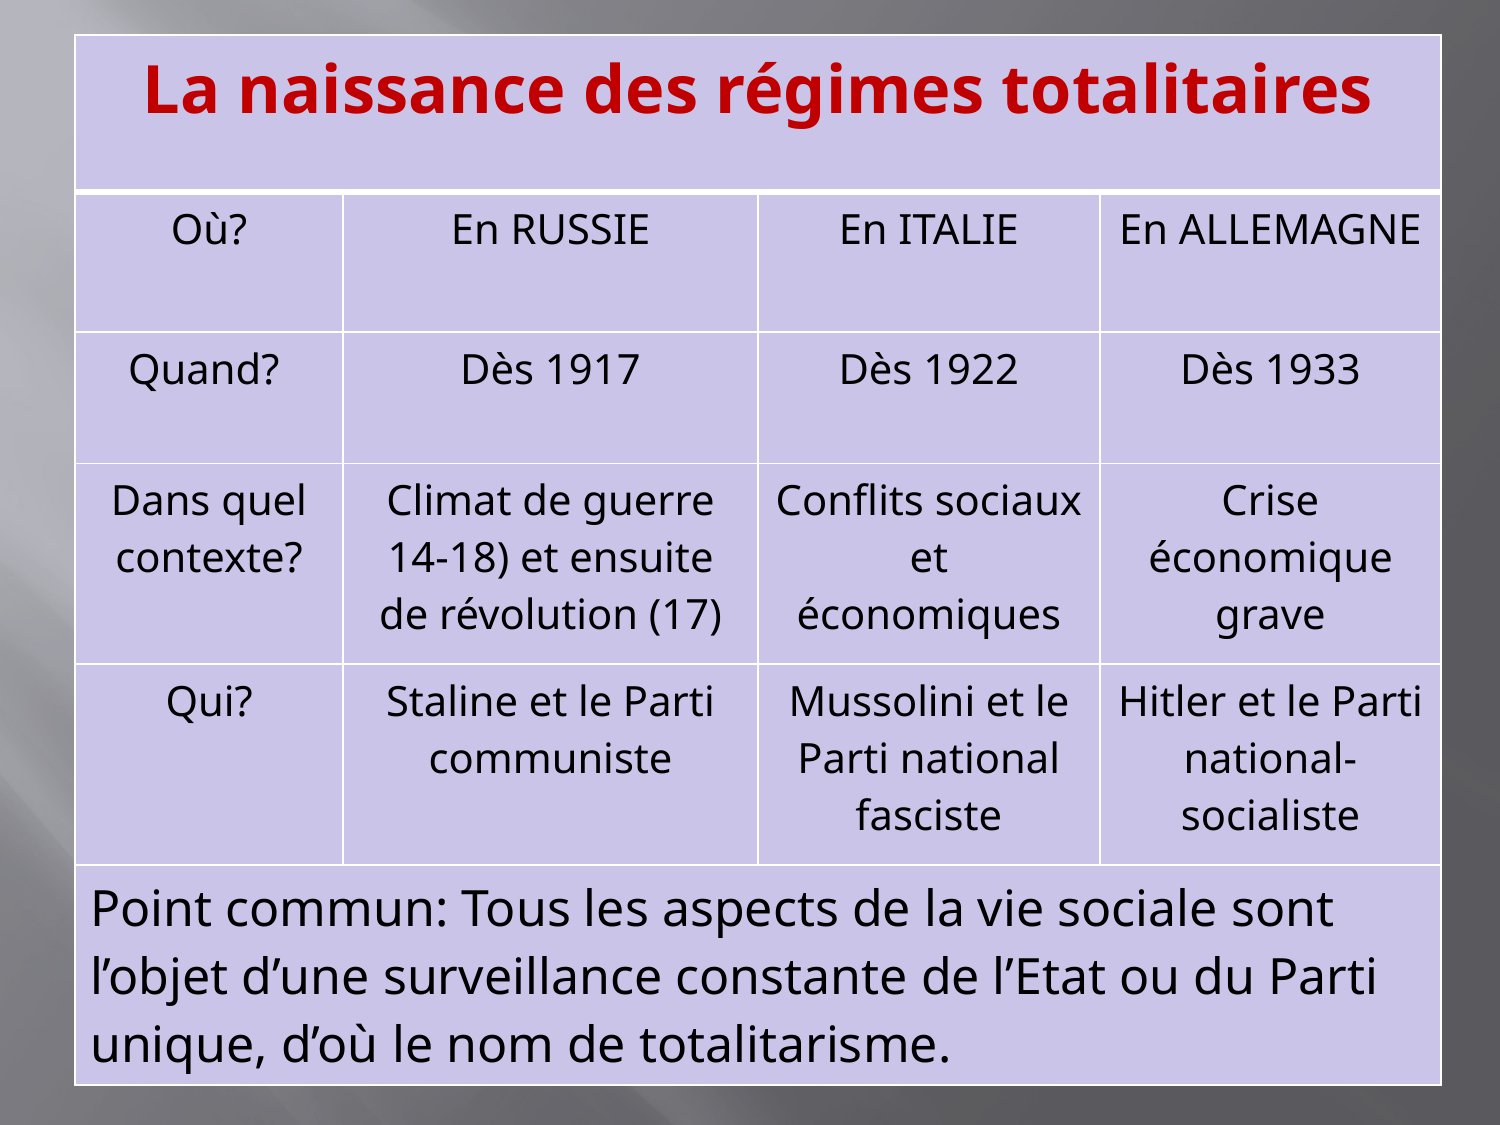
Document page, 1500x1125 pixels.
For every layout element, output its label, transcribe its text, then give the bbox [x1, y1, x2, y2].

table_cell Conflits sociaux et économiques [759, 464, 1099, 663]
table_cell Dès 1917 [344, 333, 757, 463]
table_cell En ALLEMAGNE [1101, 195, 1440, 331]
table_cell Staline et le Parti communiste [344, 665, 757, 864]
table_cell Mussolini et le Parti national fasciste [759, 665, 1099, 864]
table_header La naissance des régimes totalitaires [76, 36, 1440, 189]
table_cell Dès 1933 [1101, 333, 1440, 463]
table_cell Point commun: Tous les aspects de la vie sociale sont l’objet d’une surveillance constante de l’Etat ou du Parti unique, d’où le nom de totalitarisme. [76, 866, 1440, 1084]
table_cell Dès 1922 [759, 333, 1099, 463]
table_cell En ITALIE [759, 195, 1099, 331]
table_cell Qui? [76, 665, 342, 864]
table_cell Hitler et le Parti national-socialiste [1101, 665, 1440, 864]
table_cell Crise économique grave [1101, 464, 1440, 663]
table_cell Quand? [76, 333, 342, 463]
table_cell En RUSSIE [344, 195, 757, 331]
table_cell Où? [76, 195, 342, 331]
table_cell Dans quel contexte? [76, 464, 342, 663]
table_cell Climat de guerre 14-18) et ensuite de révolution (17) [344, 464, 757, 663]
